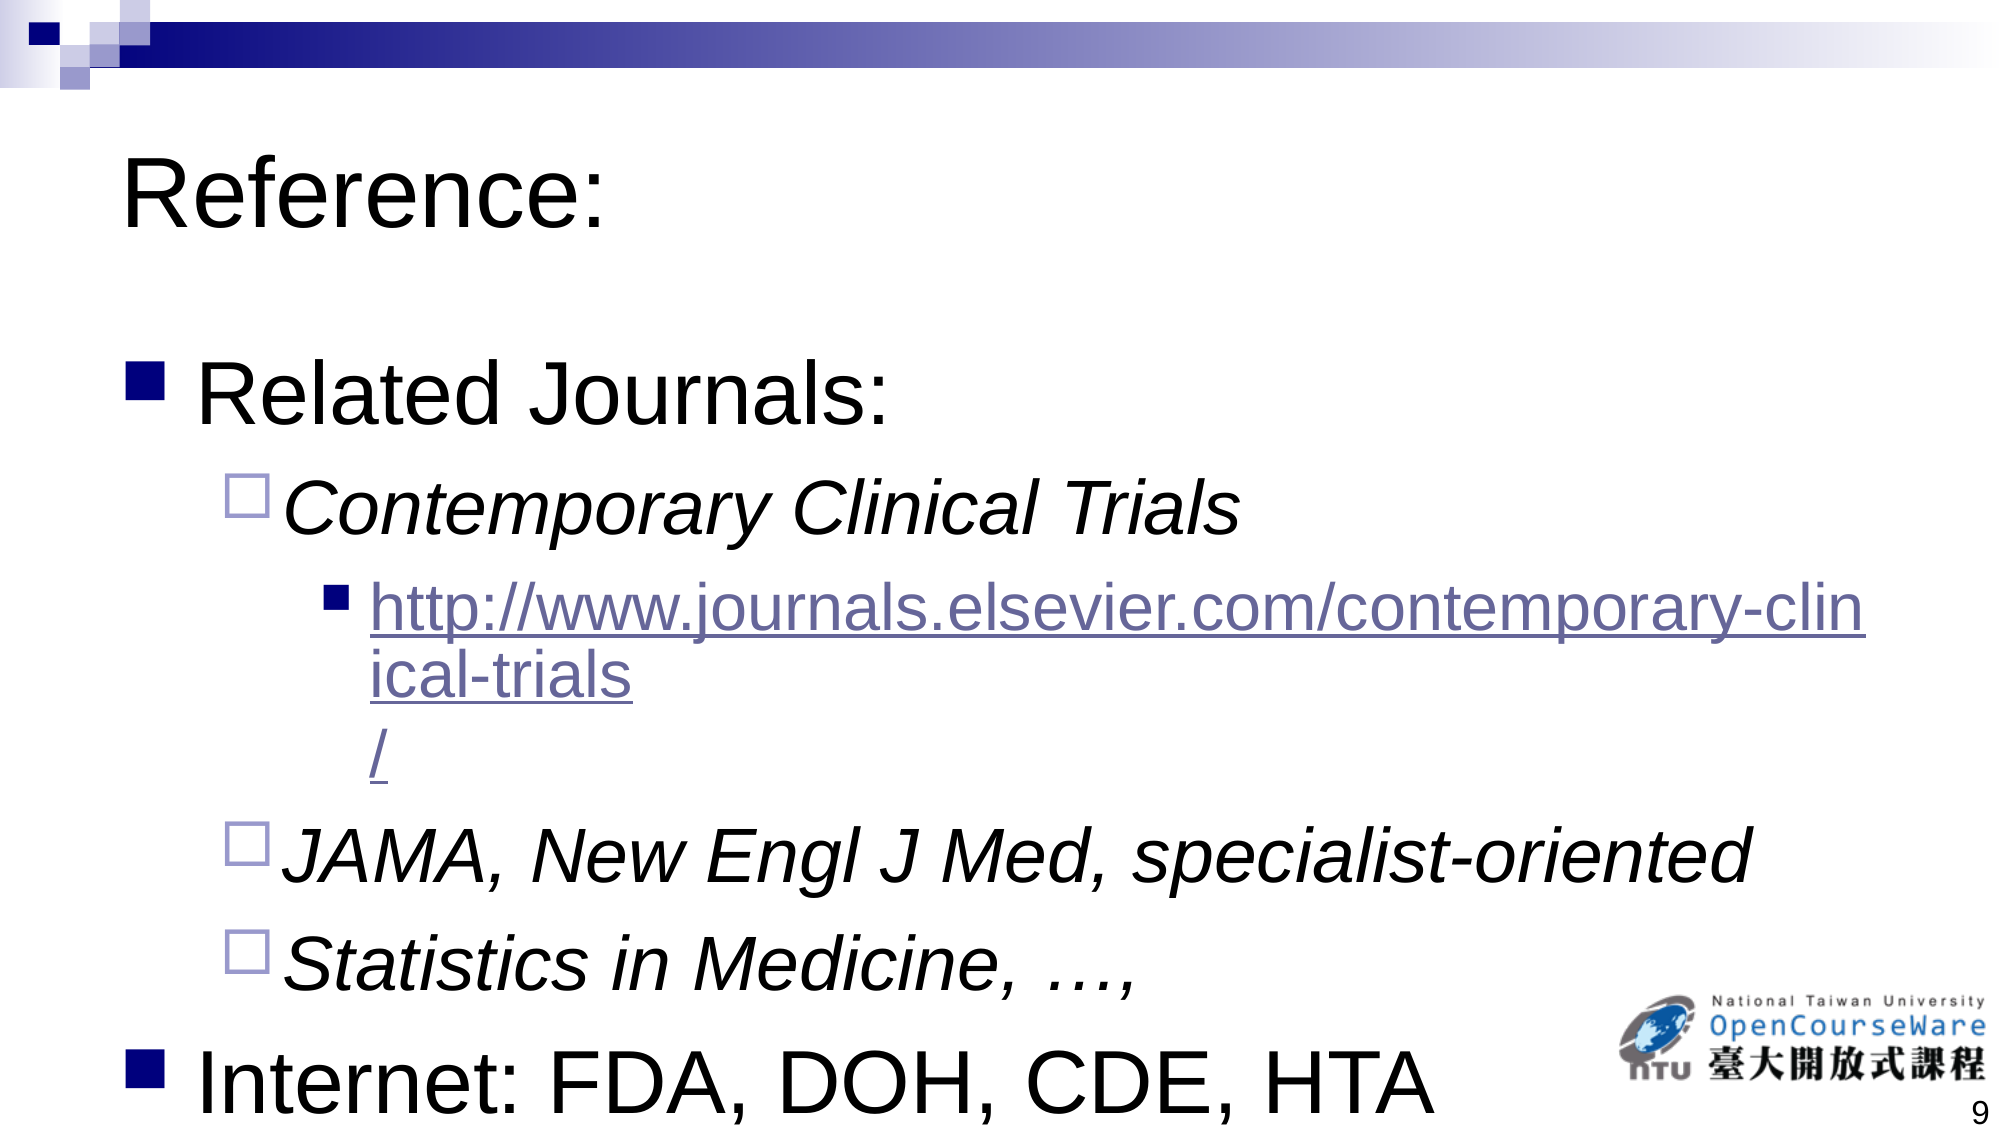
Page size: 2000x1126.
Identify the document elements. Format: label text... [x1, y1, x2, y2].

slide_number 9 [1542, 1066, 2000, 1126]
title Reference: [99, 74, 1900, 301]
picture [1590, 976, 2000, 1066]
list Related Journals: Contemporary Clinical Trials http://www.journals.elsevier.com/contemporary-clinical-trials/ JAMA, New Engl J Med, specialist-oriented Statistics in Medicine, …, Internet: FDA, DOH, CDE, HTA [99, 324, 1900, 963]
